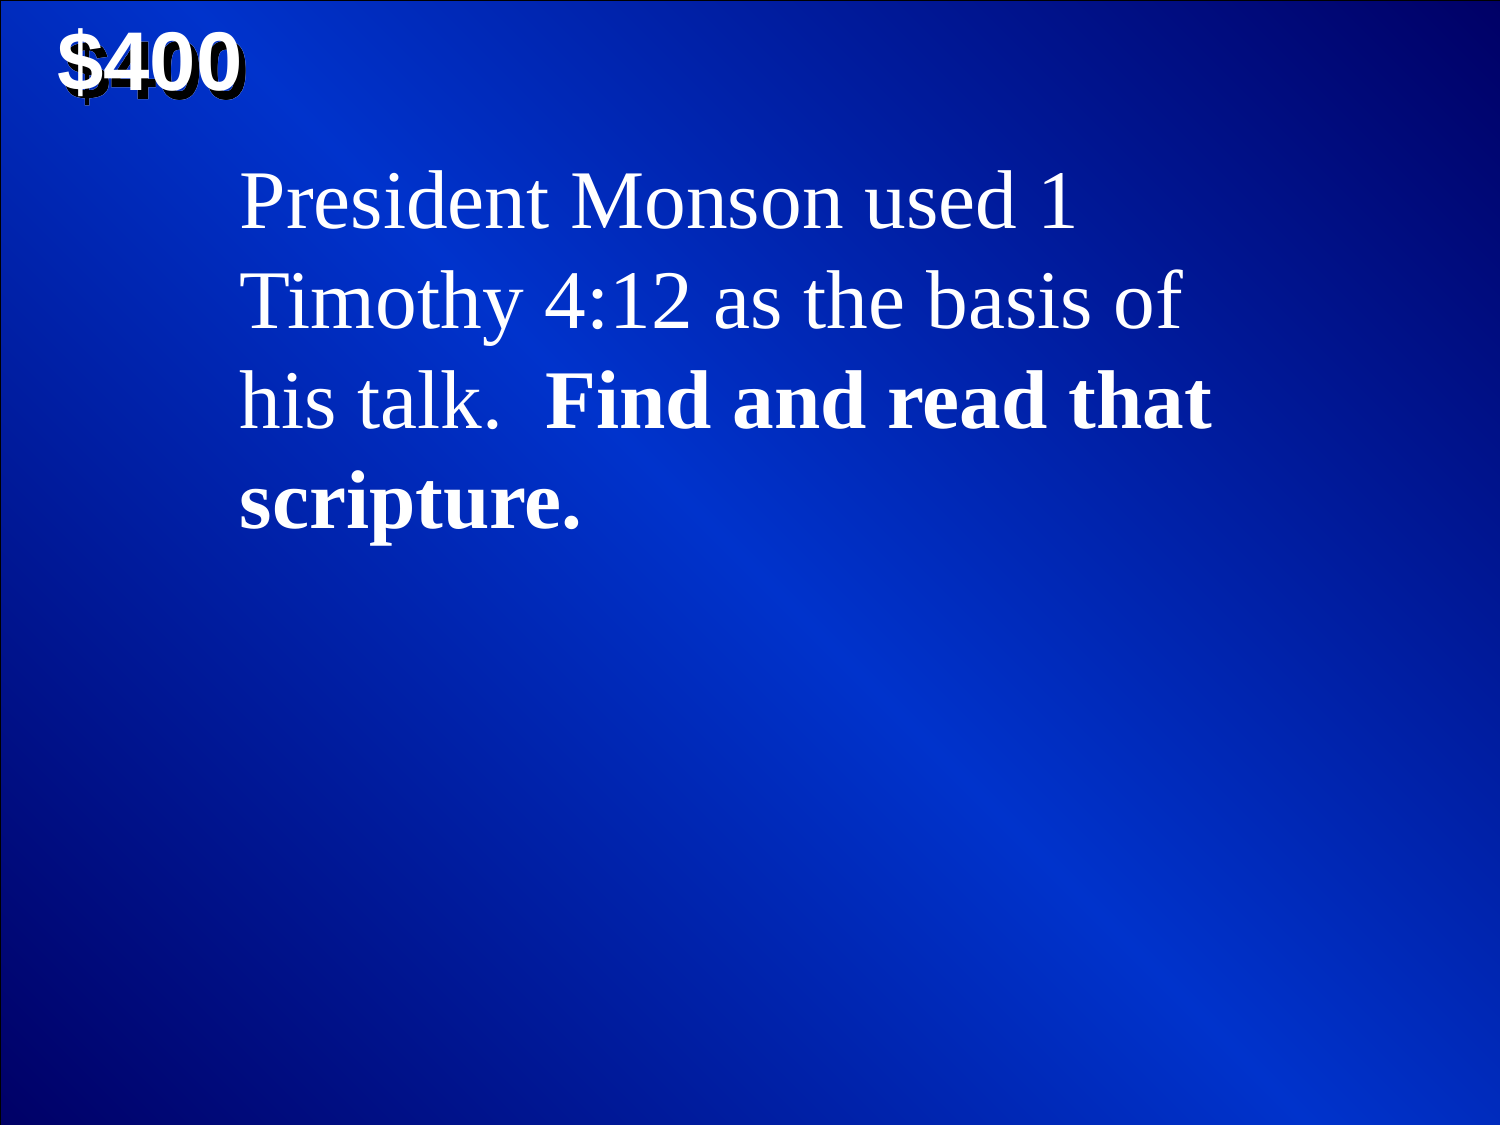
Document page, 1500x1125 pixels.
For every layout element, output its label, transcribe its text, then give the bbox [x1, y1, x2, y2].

text_box $400 [0, 0, 300, 115]
text_box President Monson used 1 Timothy 4:12 as the basis of his talk. Find and read that scripture. [224, 137, 1263, 553]
text_box [0, 0, 1500, 1125]
